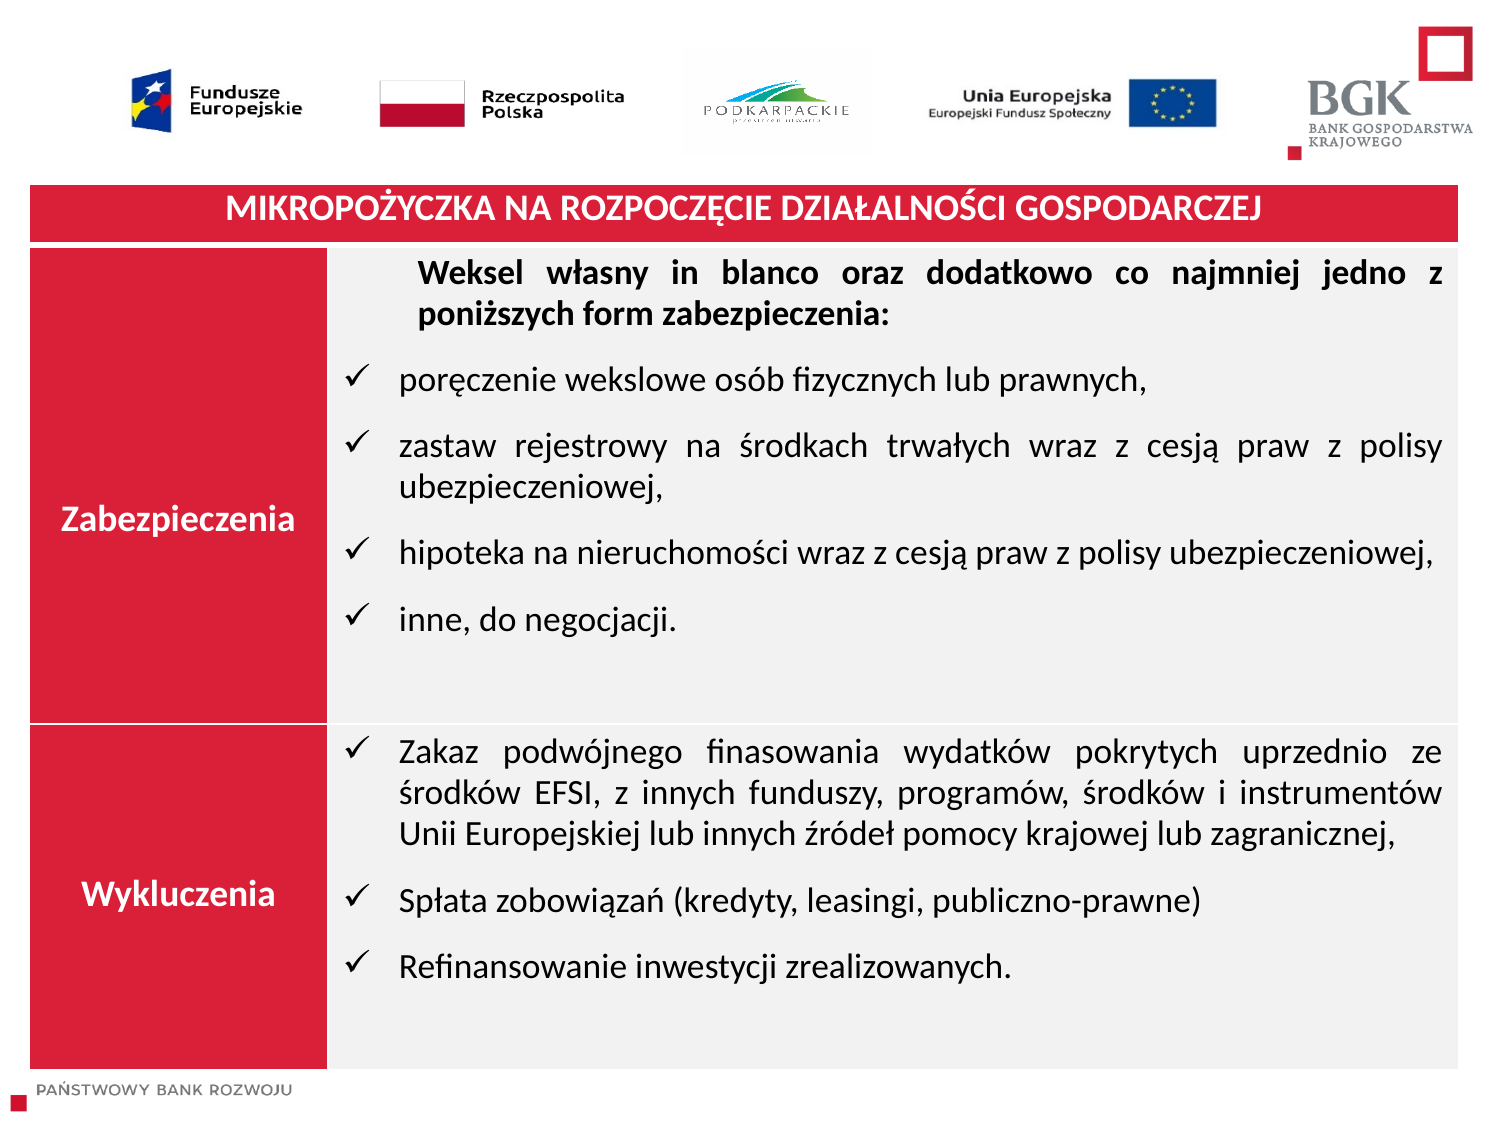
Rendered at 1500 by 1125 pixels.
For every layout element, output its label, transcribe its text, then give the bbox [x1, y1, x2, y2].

table_cell Zakaz podwójnego finasowania wydatków pokrytych uprzednio ze środków EFSI, z innych funduszy, programów, środków i instrumentów Unii Europejskiej lub innych źródeł pomocy krajowej lub zagranicznej, Spłata zobowiązań (kredyty, leasingi, publiczno-prawne) Refinansowanie inwestycji zrealizowanych. [329, 725, 1458, 1069]
table_cell Wykluczenia [30, 725, 327, 1069]
table_header MIKROPOŻYCZKA NA ROZPOCZĘCIE DZIAŁALNOŚCI GOSPODARCZEJ [30, 185, 1458, 242]
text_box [111, 46, 1235, 155]
picture [0, 1068, 307, 1125]
picture [1274, 13, 1486, 173]
table_cell Weksel własny in blanco oraz dodatkowo co najmniej jedno z poniższych form zabezpieczenia: poręczenie wekslowe osób fizycznych lub prawnych, zastaw rejestrowy na środkach trwałych wraz z cesją praw z polisy ubezpieczeniowej, hipoteka na nieruchomości wraz z cesją praw z polisy ubezpieczeniowej, inne, do negocjacji. [329, 248, 1458, 723]
table_cell Zabezpieczenia [30, 248, 327, 723]
